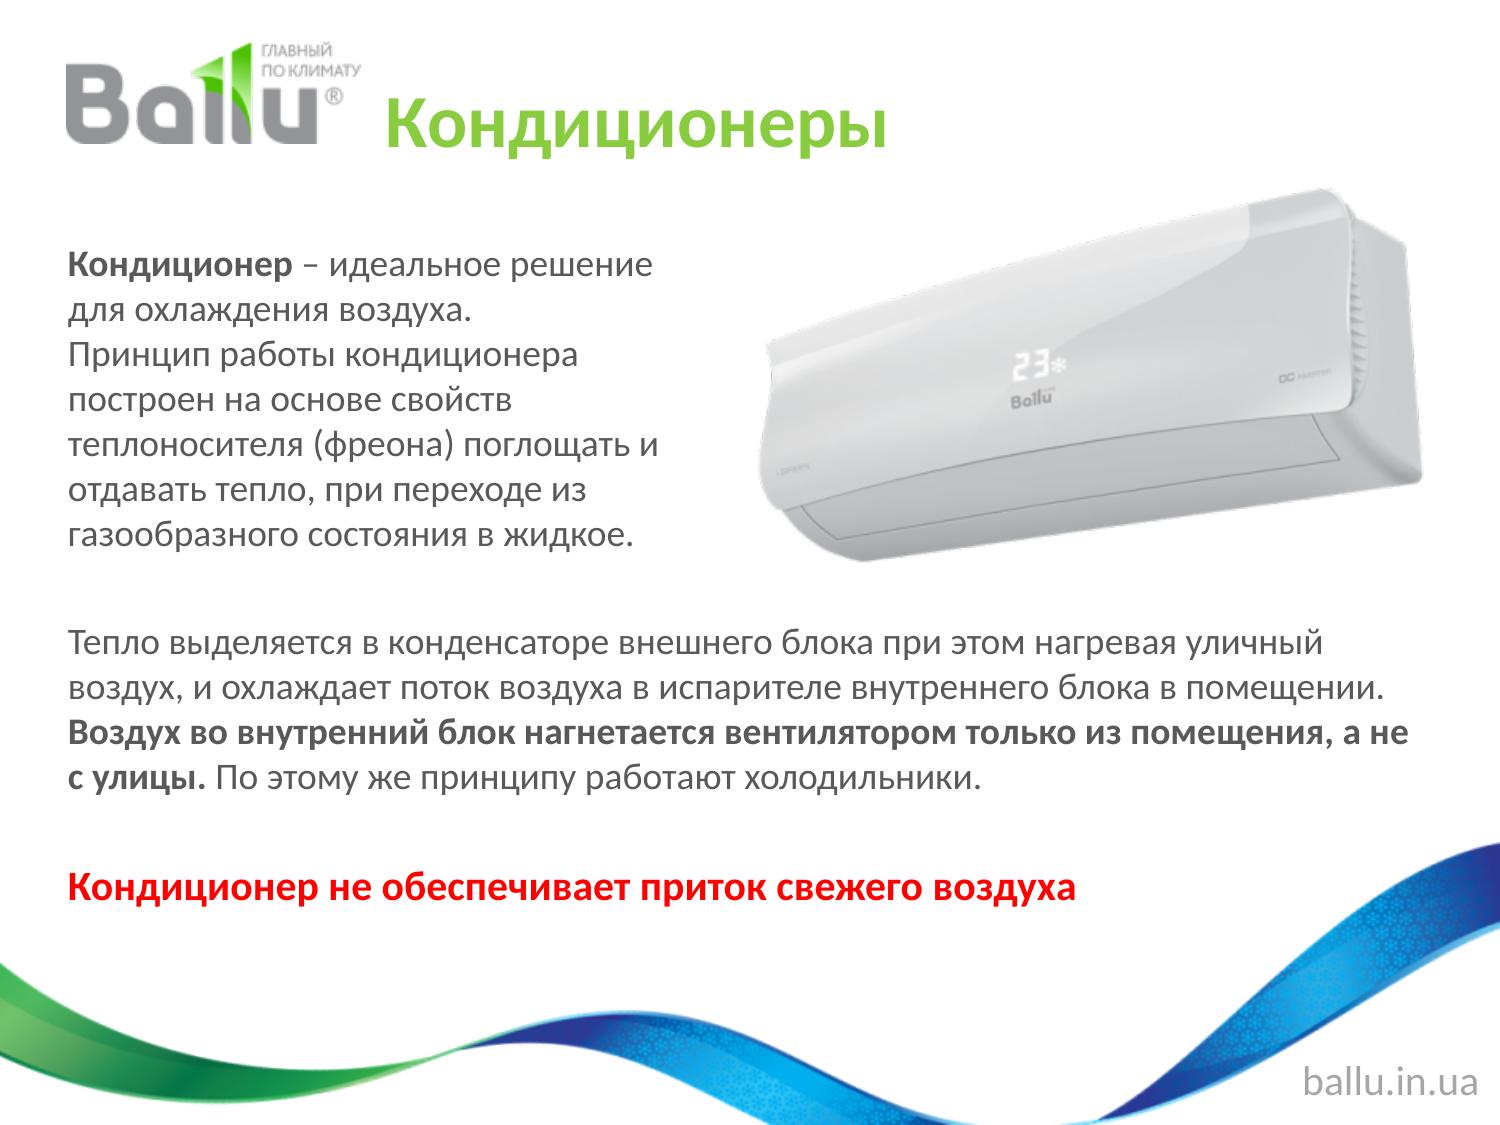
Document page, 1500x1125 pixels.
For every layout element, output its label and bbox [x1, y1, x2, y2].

picture [749, 172, 1436, 570]
text_box [0, 42, 1500, 1125]
